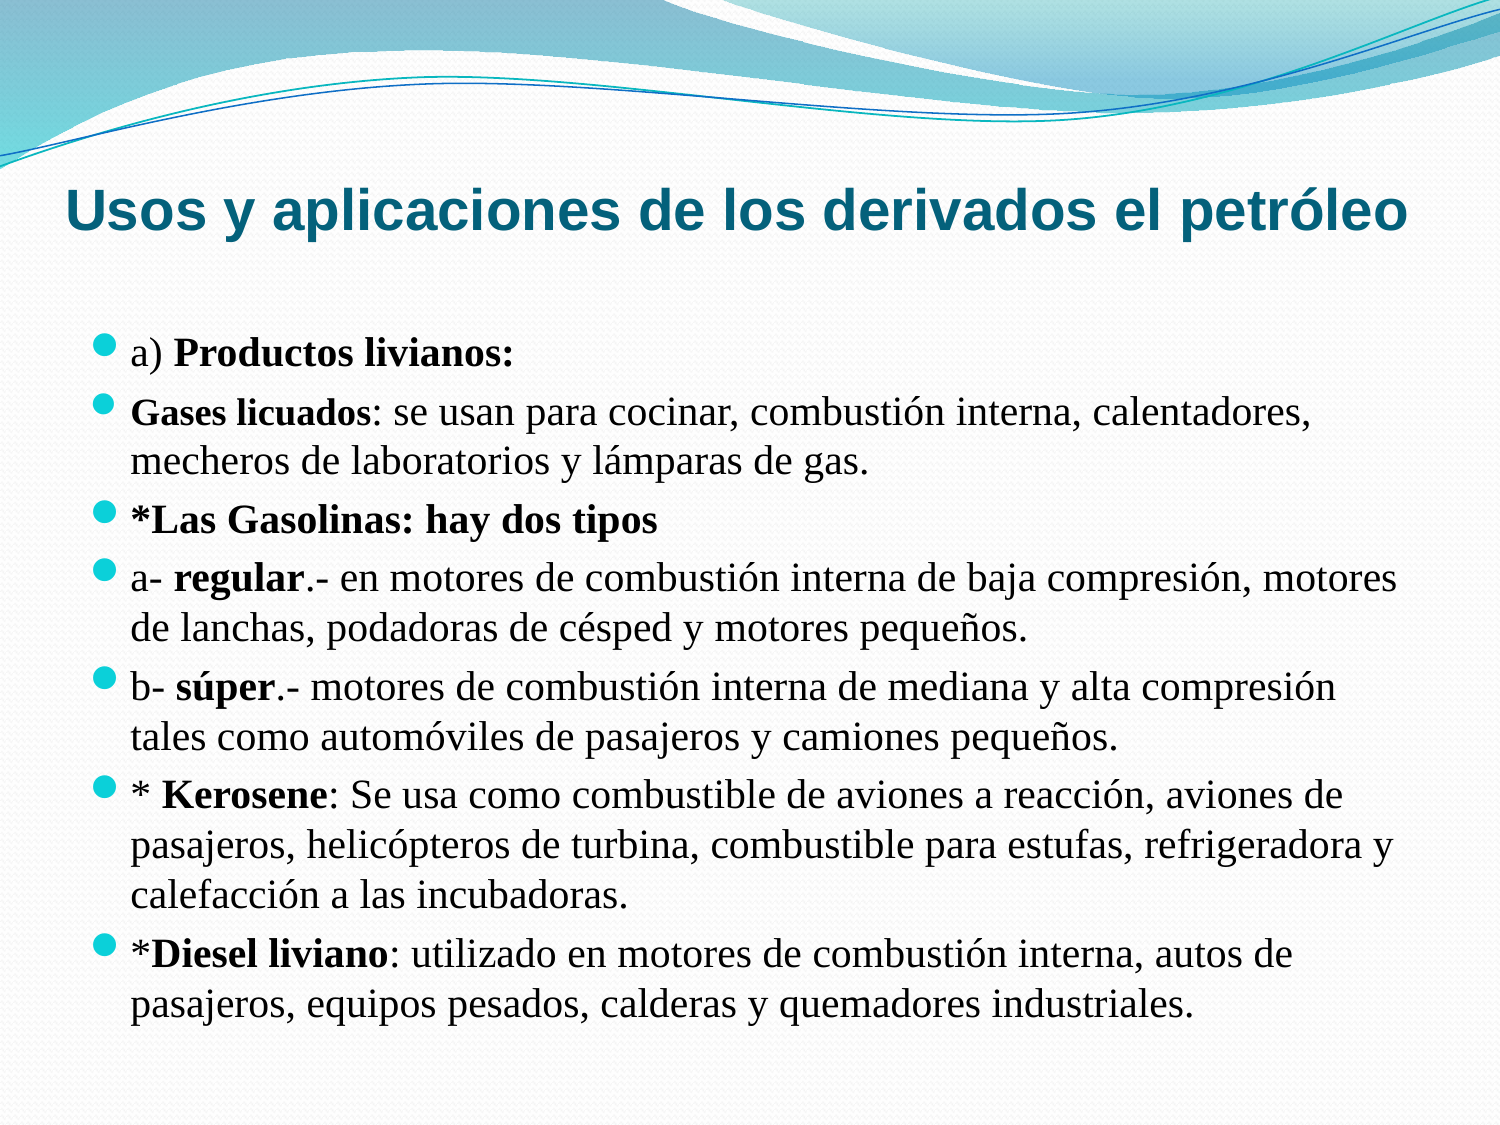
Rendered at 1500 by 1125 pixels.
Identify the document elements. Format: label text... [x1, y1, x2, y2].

title Usos y aplicaciones de los derivados el petróleo [64, 54, 1415, 243]
list a) Productos livianos: Gases licuados: se usan para cocinar, combustión interna, calentadores, mecheros de laboratorios y lámparas de gas. *Las Gasolinas: hay dos tipos a- regular.- en motores de combustión interna de baja compresión, motores de lanchas, podadoras de césped y motores pequeños. b- súper.- motores de combustión interna de mediana y alta compresión tales como automóviles de pasajeros y camiones pequeños. * Kerosene: Se usa como combustible de aviones a reacción, aviones de pasajeros, helicópteros de turbina, combustible para estufas, refrigeradora y calefacción a las incubadoras. *Diesel liviano: utilizado en motores de combustión interna, autos de pasajeros, equipos pesados, calderas y quemadores industriales. [75, 317, 1425, 1038]
